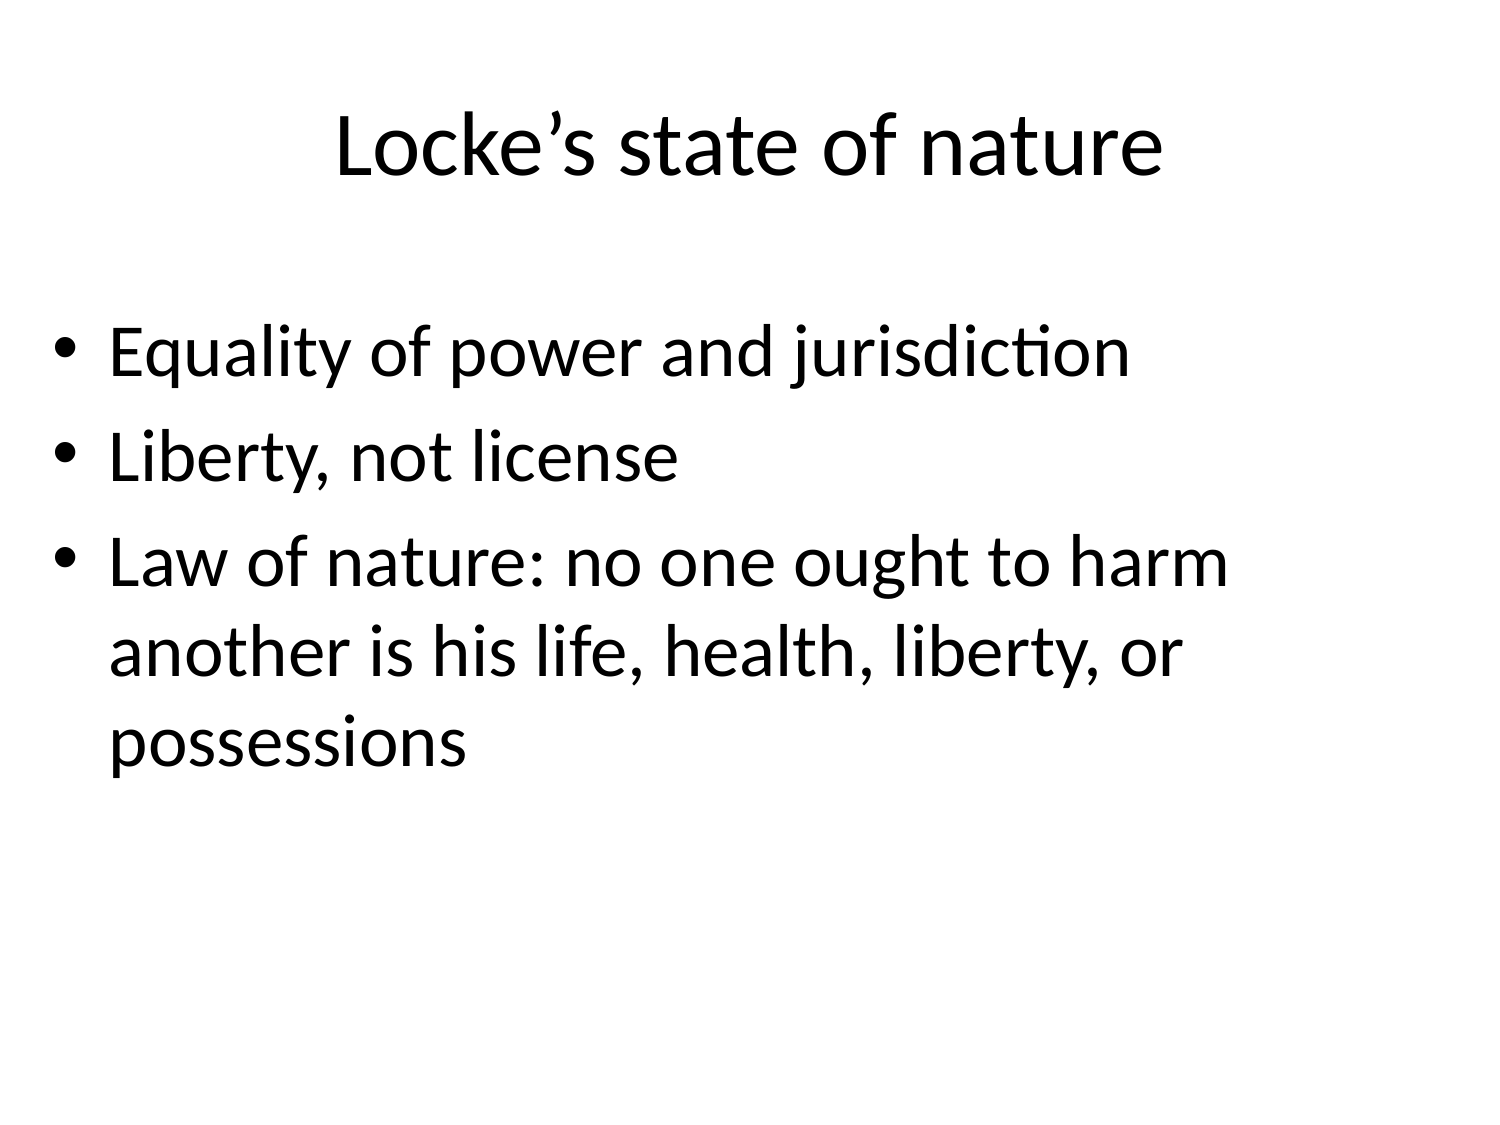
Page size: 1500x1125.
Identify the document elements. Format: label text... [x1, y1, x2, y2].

list Equality of power and jurisdiction Liberty, not license Law of nature: no one ought to harm another is his life, health, liberty, or possessions [37, 293, 1463, 1125]
title Locke’s state of nature [75, 45, 1425, 233]
